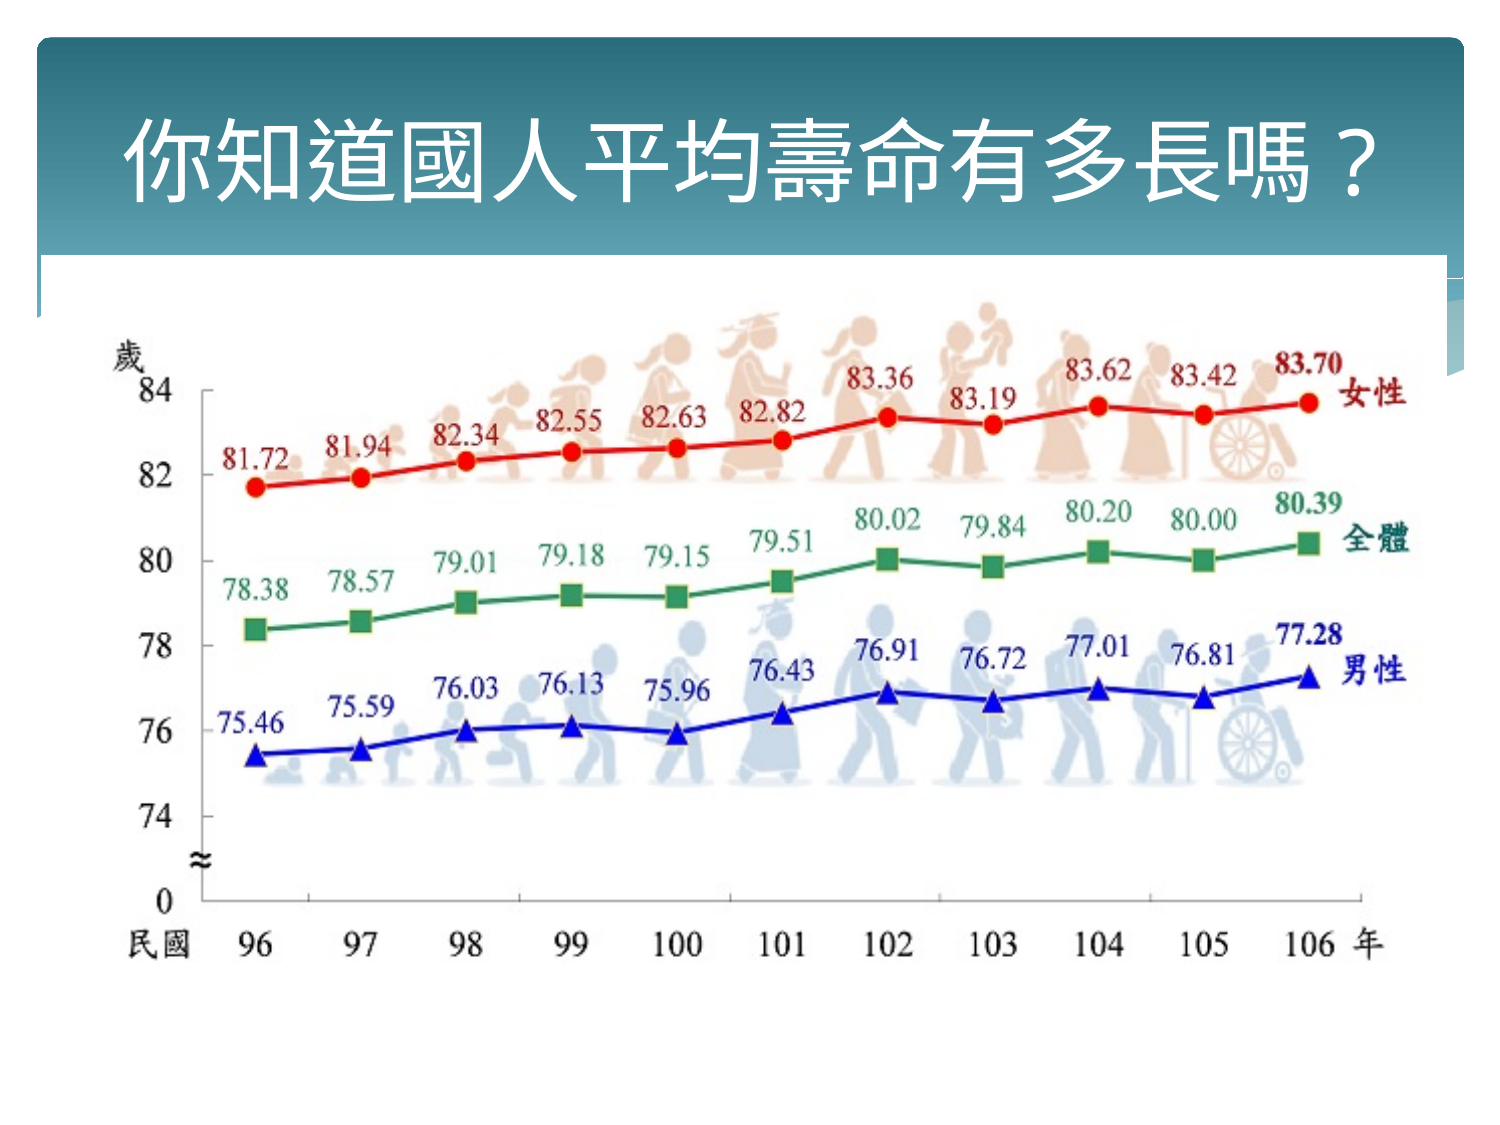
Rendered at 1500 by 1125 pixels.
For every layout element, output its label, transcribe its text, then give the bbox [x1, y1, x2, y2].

picture [41, 255, 1448, 1001]
title 你知道國人平均壽命有多長嗎? [75, 55, 1425, 253]
